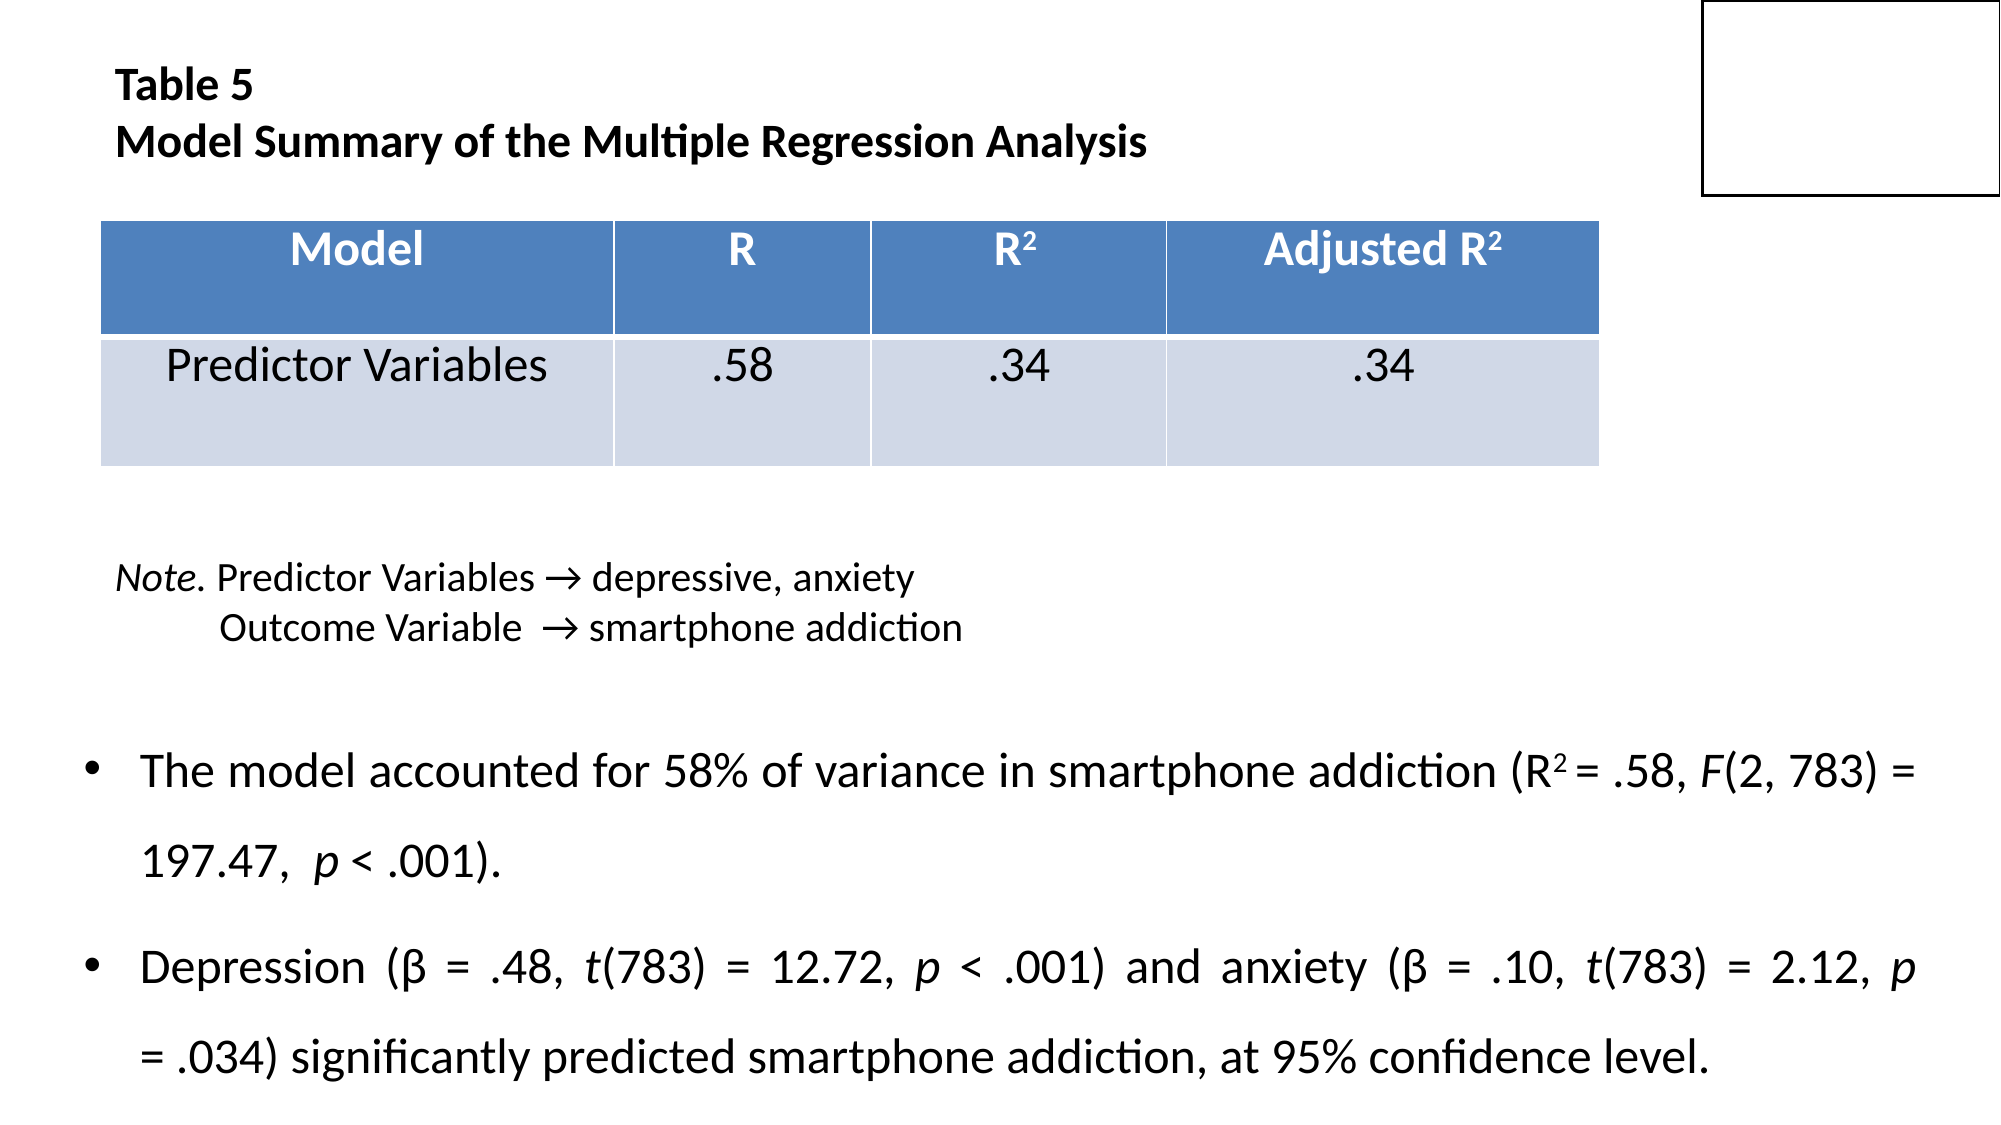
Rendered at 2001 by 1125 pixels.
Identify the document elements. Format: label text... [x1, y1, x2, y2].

title Table 5 Model Summary of the Multiple Regression Analysis [99, 45, 1900, 233]
table_cell .34 [872, 340, 1166, 466]
text_box The model accounted for 58% of variance in smartphone addiction (R2 = .58, F(2, 783) = 197.47, p < .001). Depression (β = .48, t(783) = 12.72, p < .001) and anxiety (β = .10, t(783) = 2.12, p = .034) significantly predicted smartphone addiction, at 95% confidence level. [68, 699, 1932, 1092]
table_cell Predictor Variables [101, 340, 613, 466]
table_header Adjusted R2 [1167, 221, 1599, 334]
picture [1701, 0, 2000, 198]
table_header R2 [872, 221, 1166, 334]
table_cell .34 [1167, 340, 1599, 466]
table_header Model [101, 221, 613, 334]
table_cell .58 [615, 340, 870, 466]
table_header R [615, 221, 870, 334]
text_box Note. Predictor Variables → depressive, anxiety Outcome Variable → smartphone addiction [99, 542, 1700, 657]
